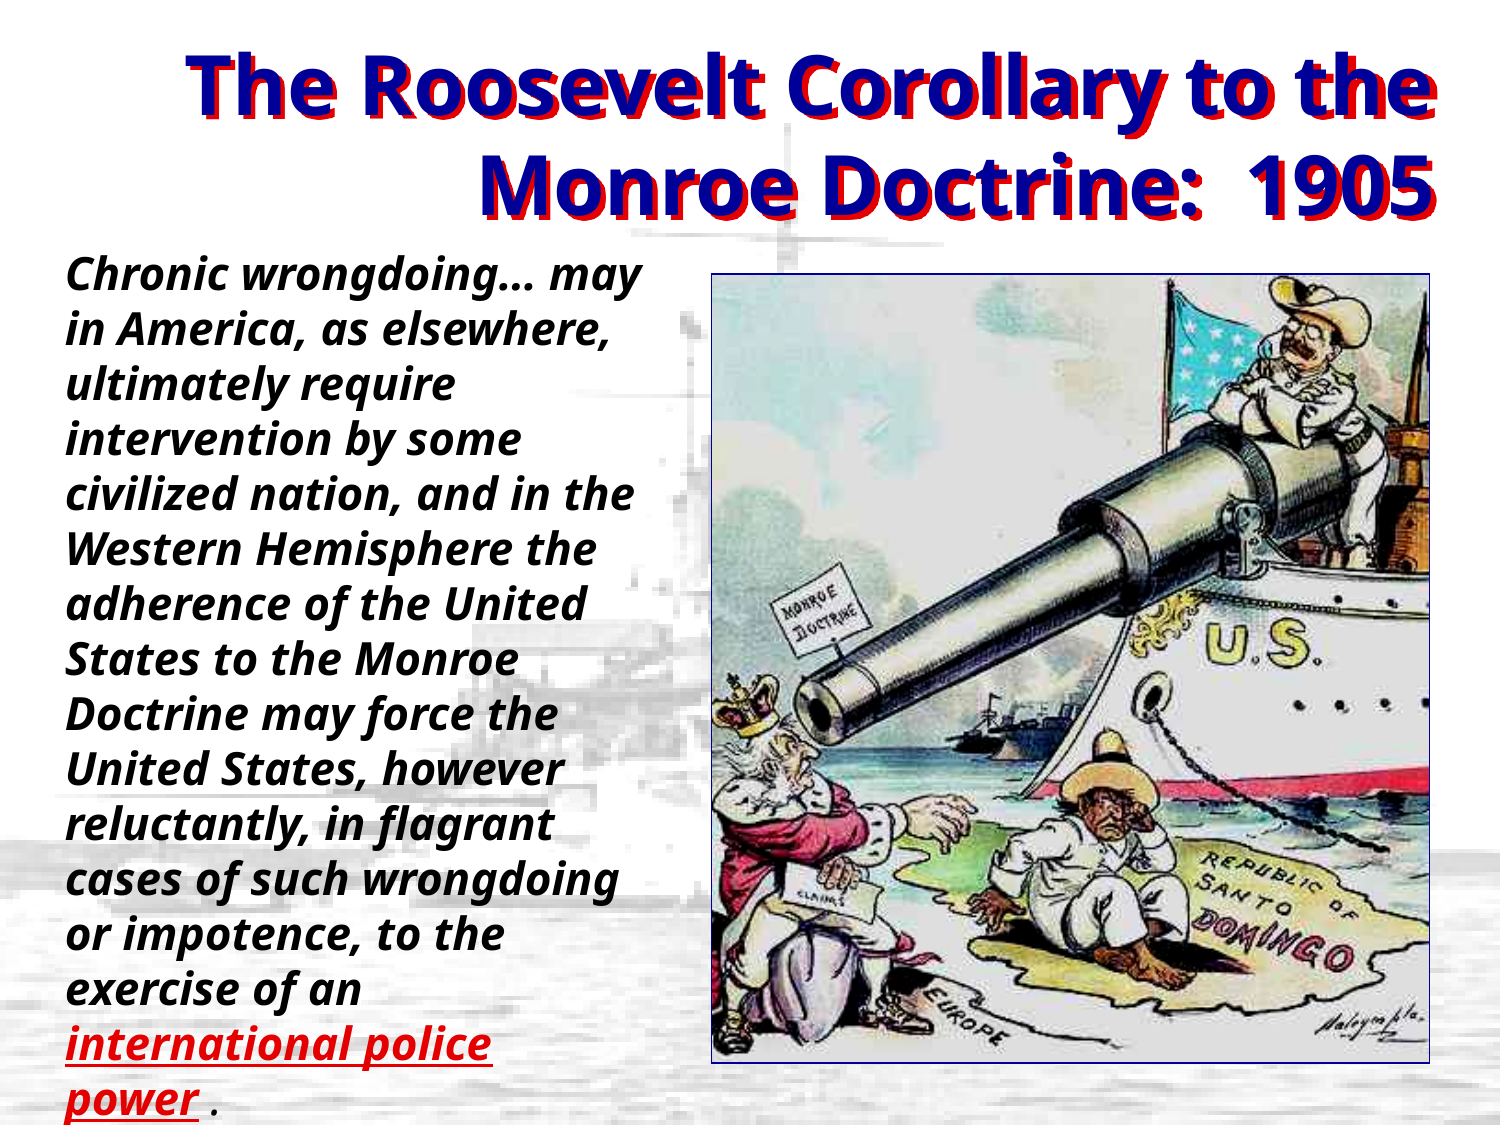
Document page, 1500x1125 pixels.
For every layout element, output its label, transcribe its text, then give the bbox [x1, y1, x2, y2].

text_box Chronic wrongdoing… may in America, as elsewhere, ultimately require intervention by some civilized nation, and in the Western Hemisphere the adherence of the United States to the Monroe Doctrine may force the United States, however reluctantly, in flagrant cases of such wrongdoing or impotence, to the exercise of an international police power . [50, 237, 675, 1125]
text_box The Roosevelt Corollary to the Monroe Doctrine: 1905 [62, 24, 1450, 240]
picture [712, 274, 1429, 1063]
